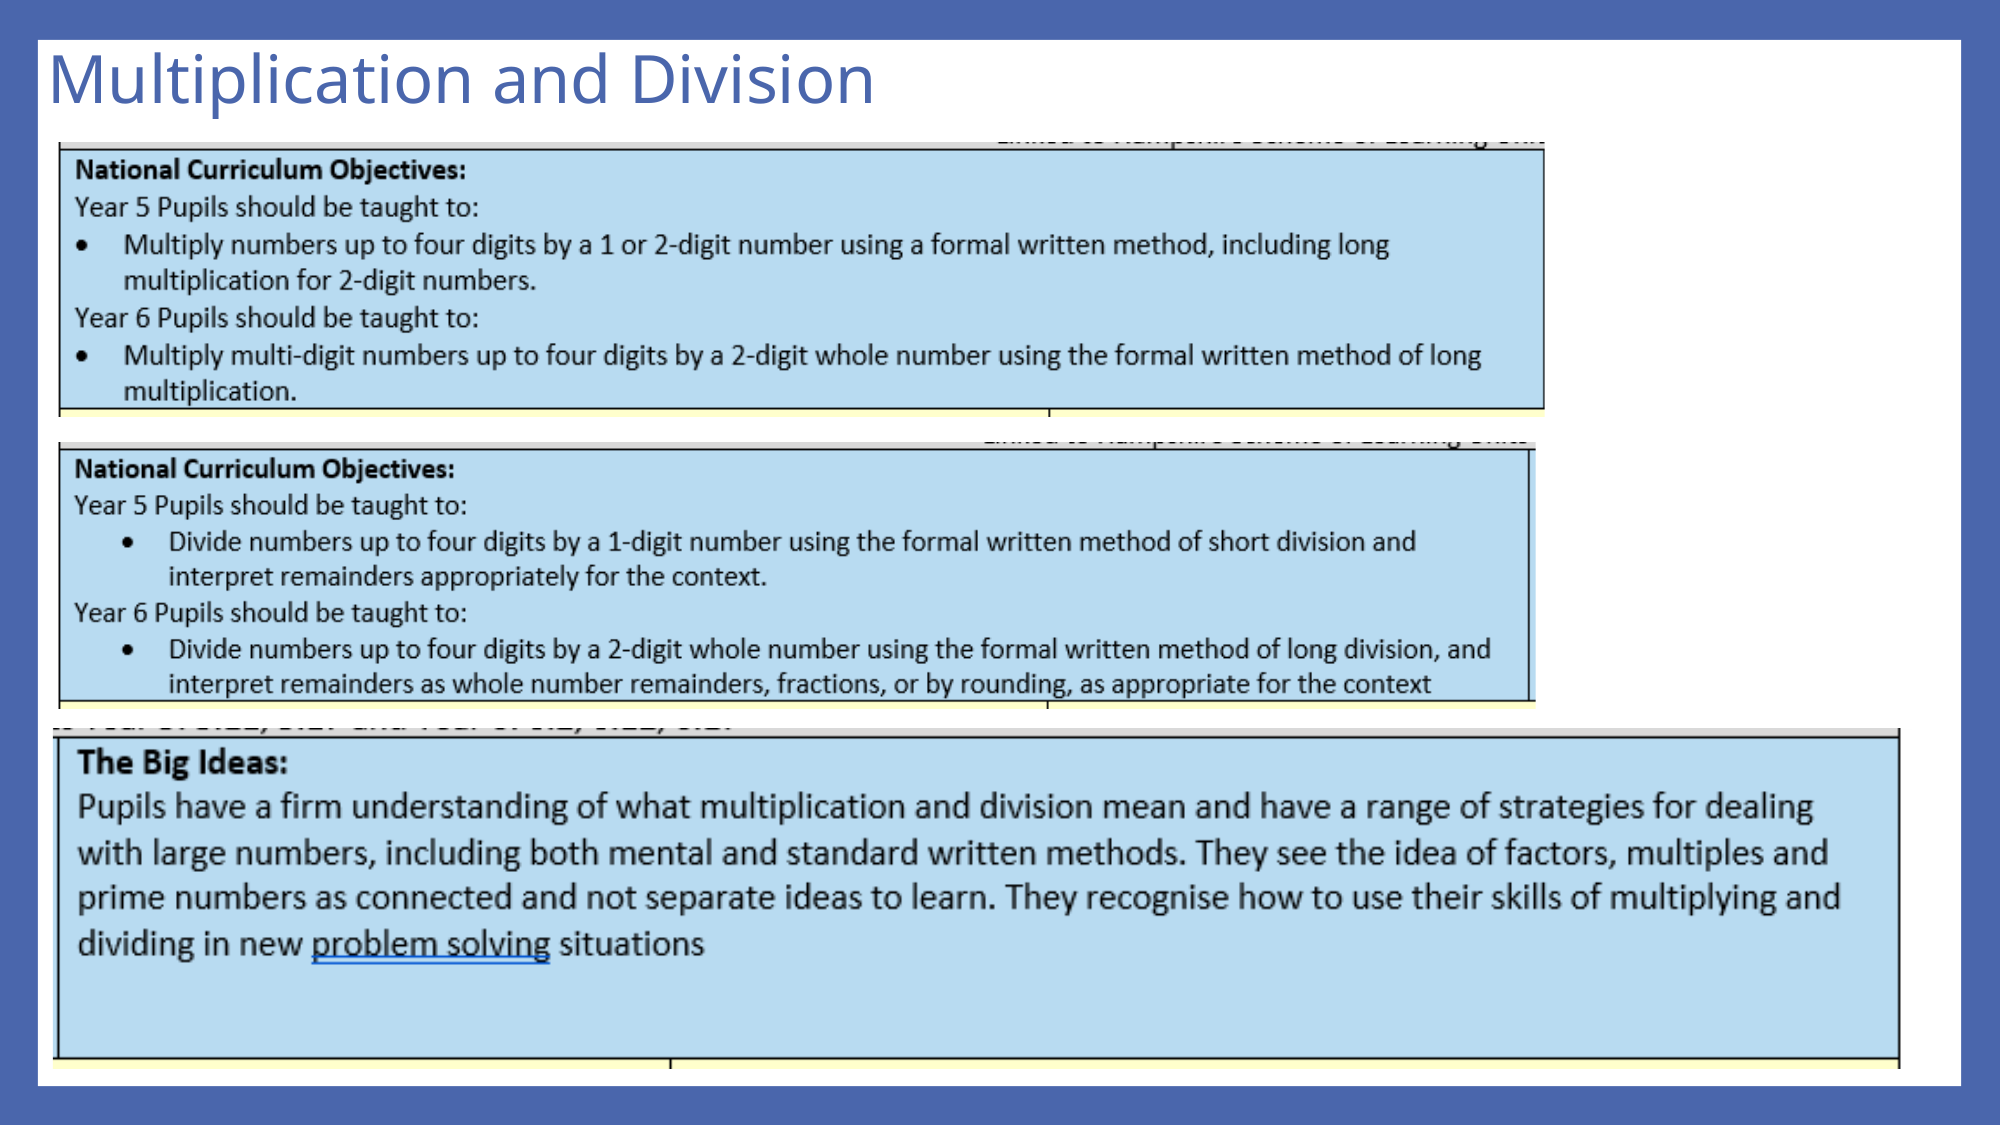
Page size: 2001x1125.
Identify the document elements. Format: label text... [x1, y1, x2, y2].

picture [52, 142, 1545, 417]
picture [52, 727, 1912, 1069]
title Multiplication and Division [32, 0, 1653, 193]
picture [52, 441, 1536, 709]
